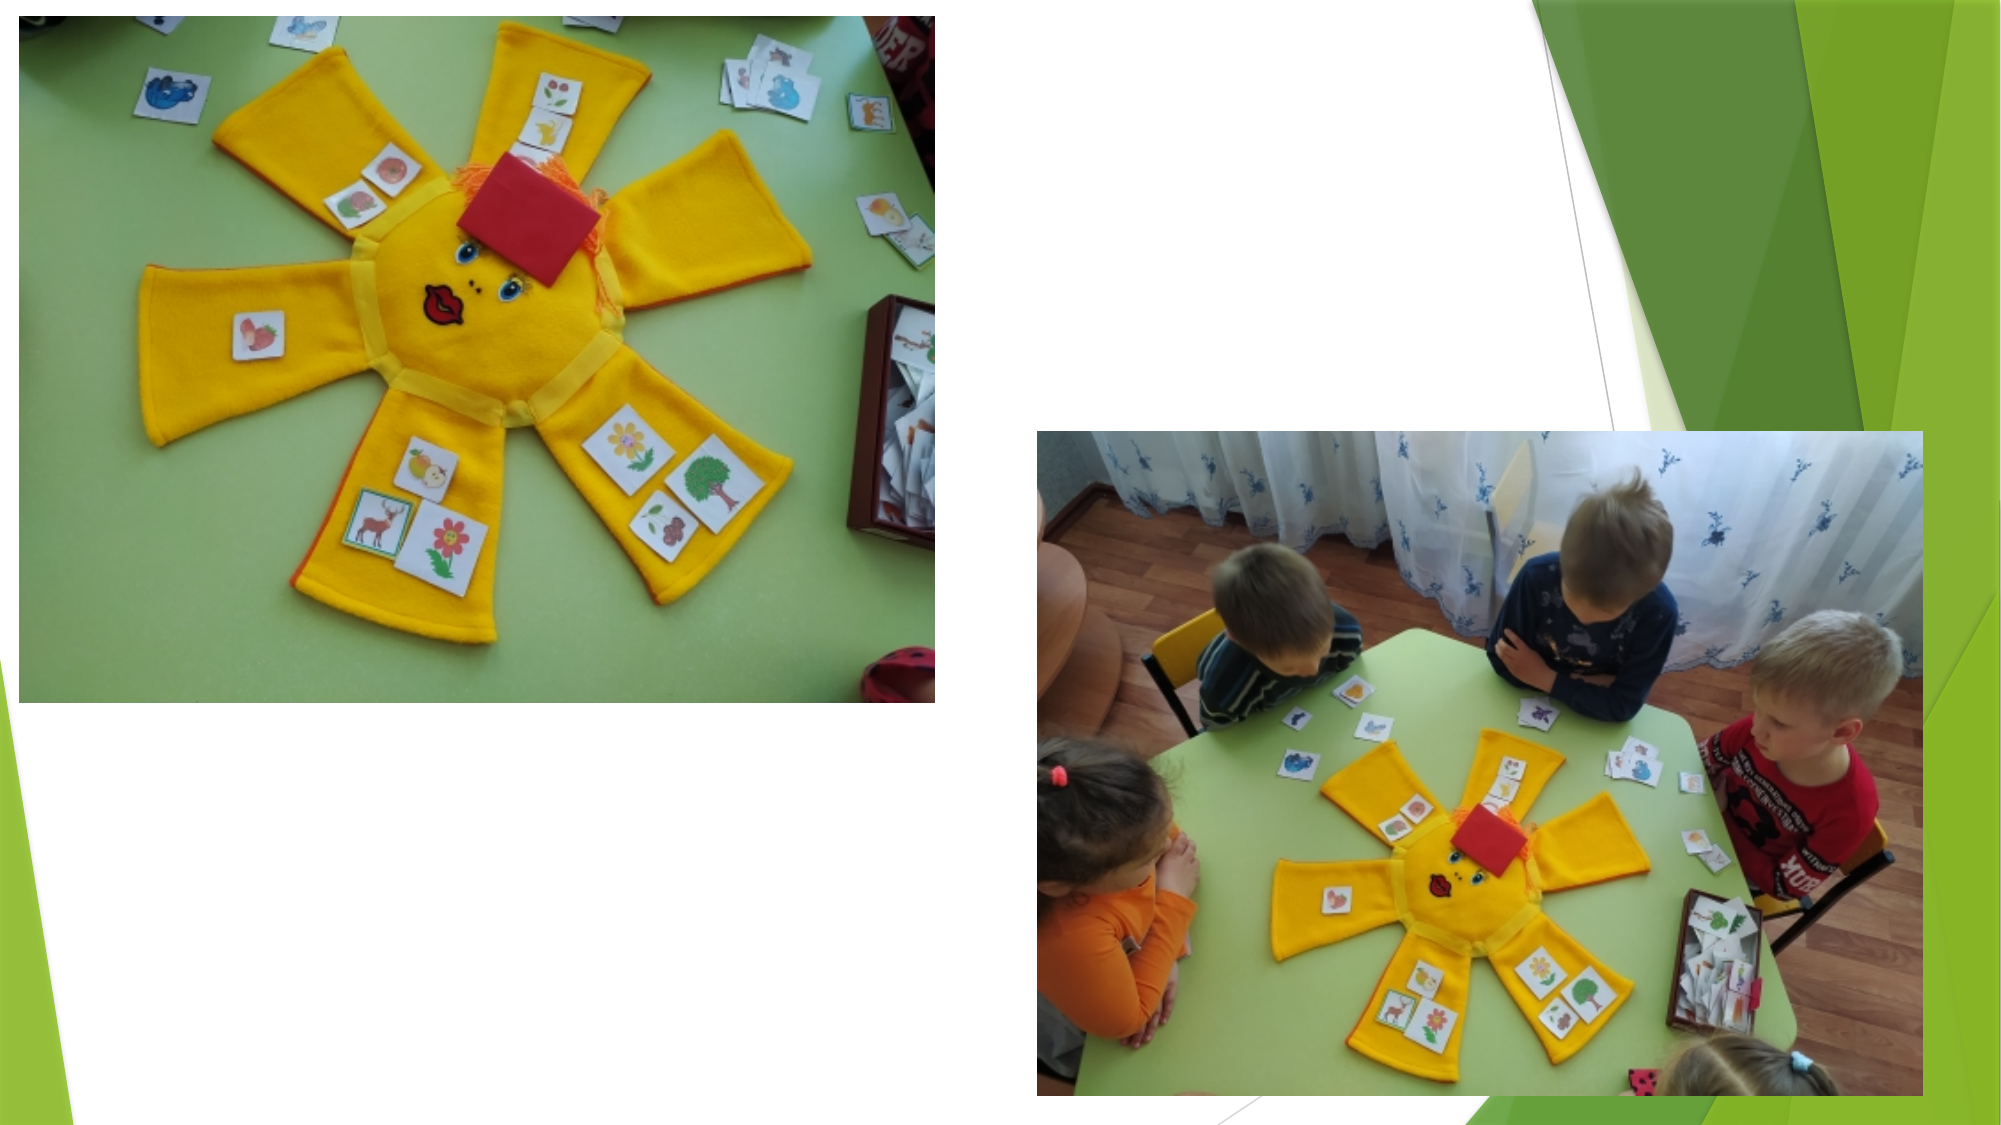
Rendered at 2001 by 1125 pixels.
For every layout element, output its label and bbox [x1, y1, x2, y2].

list [18, 15, 936, 704]
list [1037, 431, 1924, 1096]
